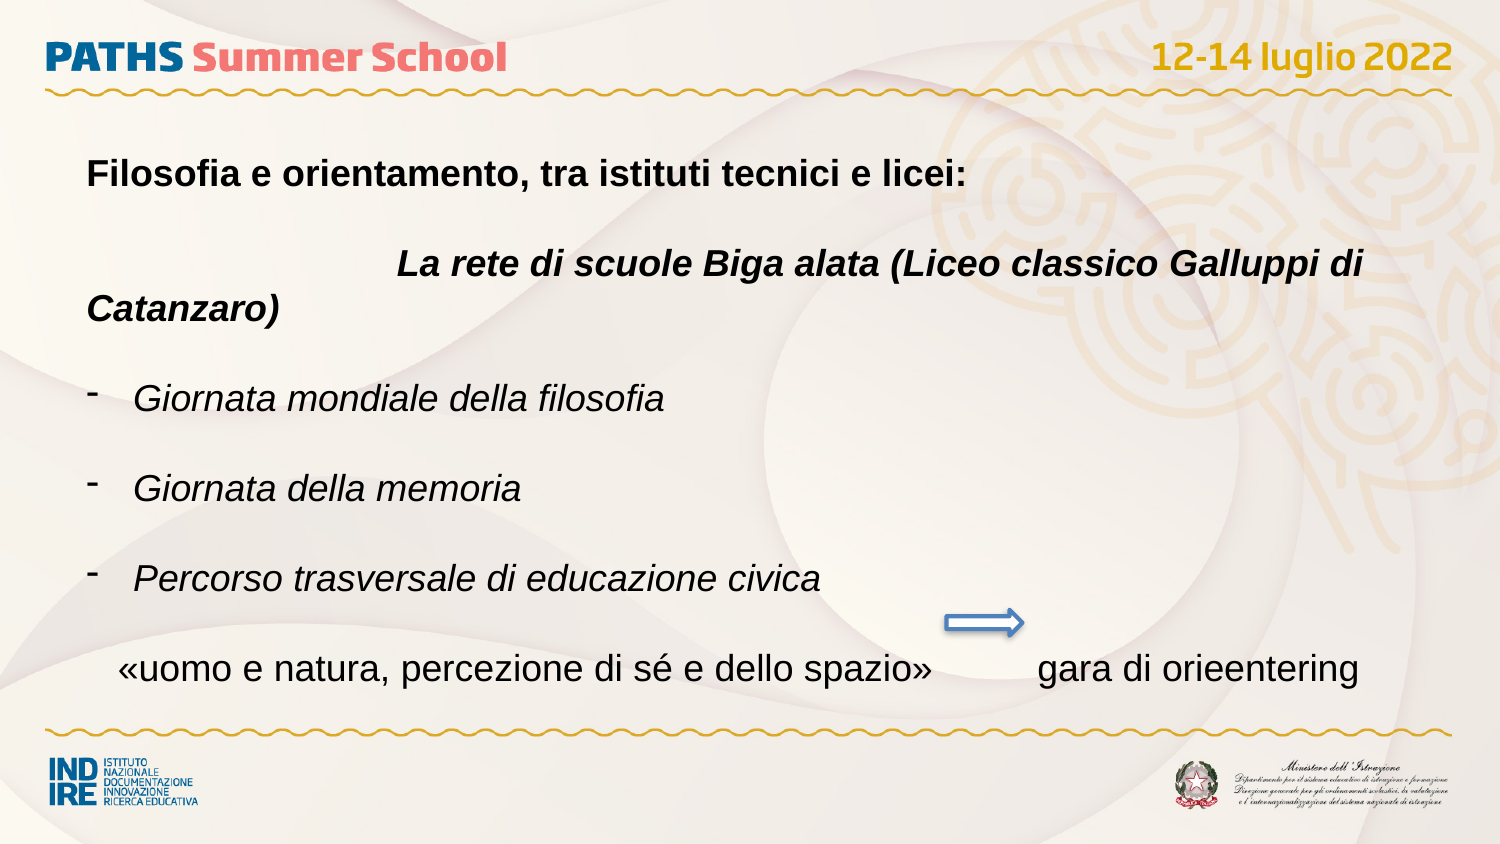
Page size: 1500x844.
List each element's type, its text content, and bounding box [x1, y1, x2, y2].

text_box [946, 609, 1023, 636]
text_box Filosofia e orientamento, tra istituti tecnici e licei: La rete di scuole Biga alata (Liceo classico Galluppi di Catanzaro) Giornata mondiale della filosofia Giornata della memoria Percorso trasversale di educazione civica «uomo e natura, percezione di sé e dello spazio» gara di orieentering [71, 141, 1456, 741]
picture [0, 0, 1500, 844]
